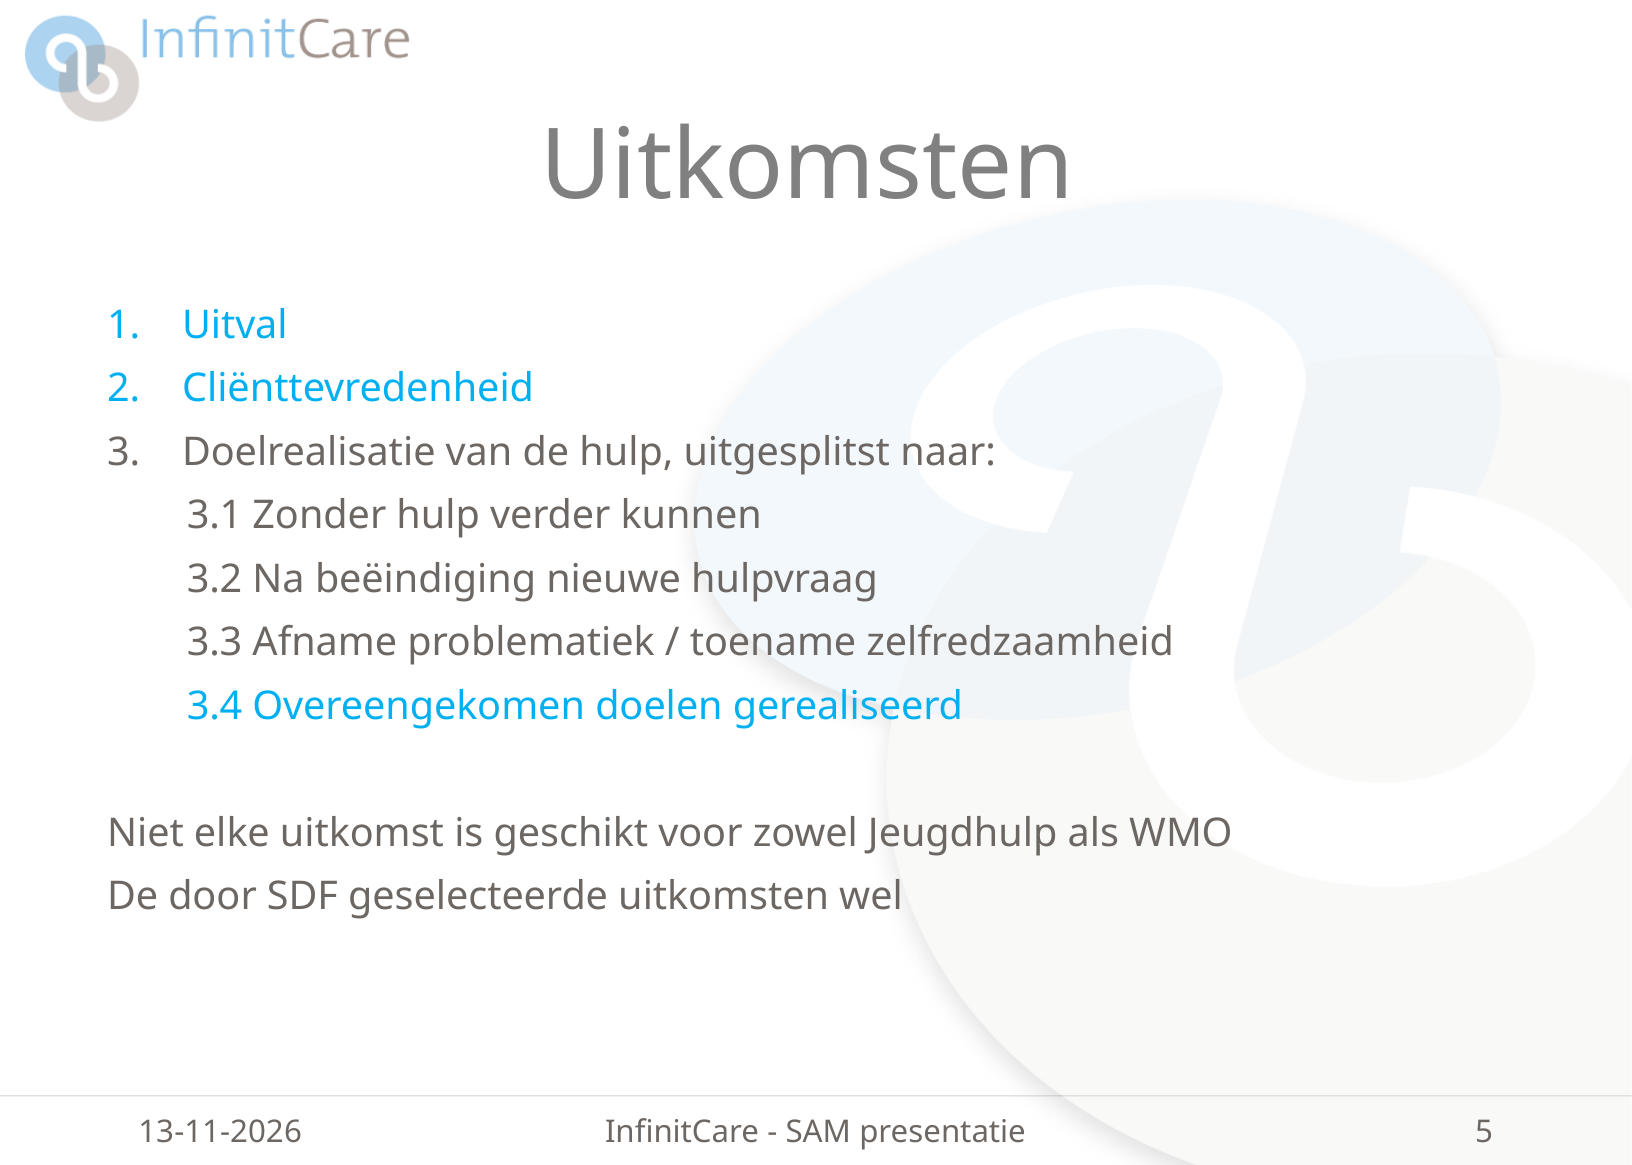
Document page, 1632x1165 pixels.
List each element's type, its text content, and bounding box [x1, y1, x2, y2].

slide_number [122, 1103, 463, 1165]
picture [0, 0, 1632, 1165]
footer InfinitCare - SAM presentatie [557, 1103, 1075, 1165]
title Uitkomsten [248, 62, 1382, 257]
slide_number 5 [1168, 1103, 1510, 1165]
text_box Uitval Cliënttevredenheid Doelrealisatie van de hulp, uitgesplitst naar: 3.1 Zonder hulp verder kunnen 3.2 Na beëindiging nieuwe hulpvraag 3.3 Afname problematiek / toename zelfredzaamheid 3.4 Overeengekomen doelen gerealiseerd Niet elke uitkomst is geschikt voor zowel Jeugdhulp als WMO De door SDF geselecteerde uitkomsten wel [107, 286, 1431, 926]
